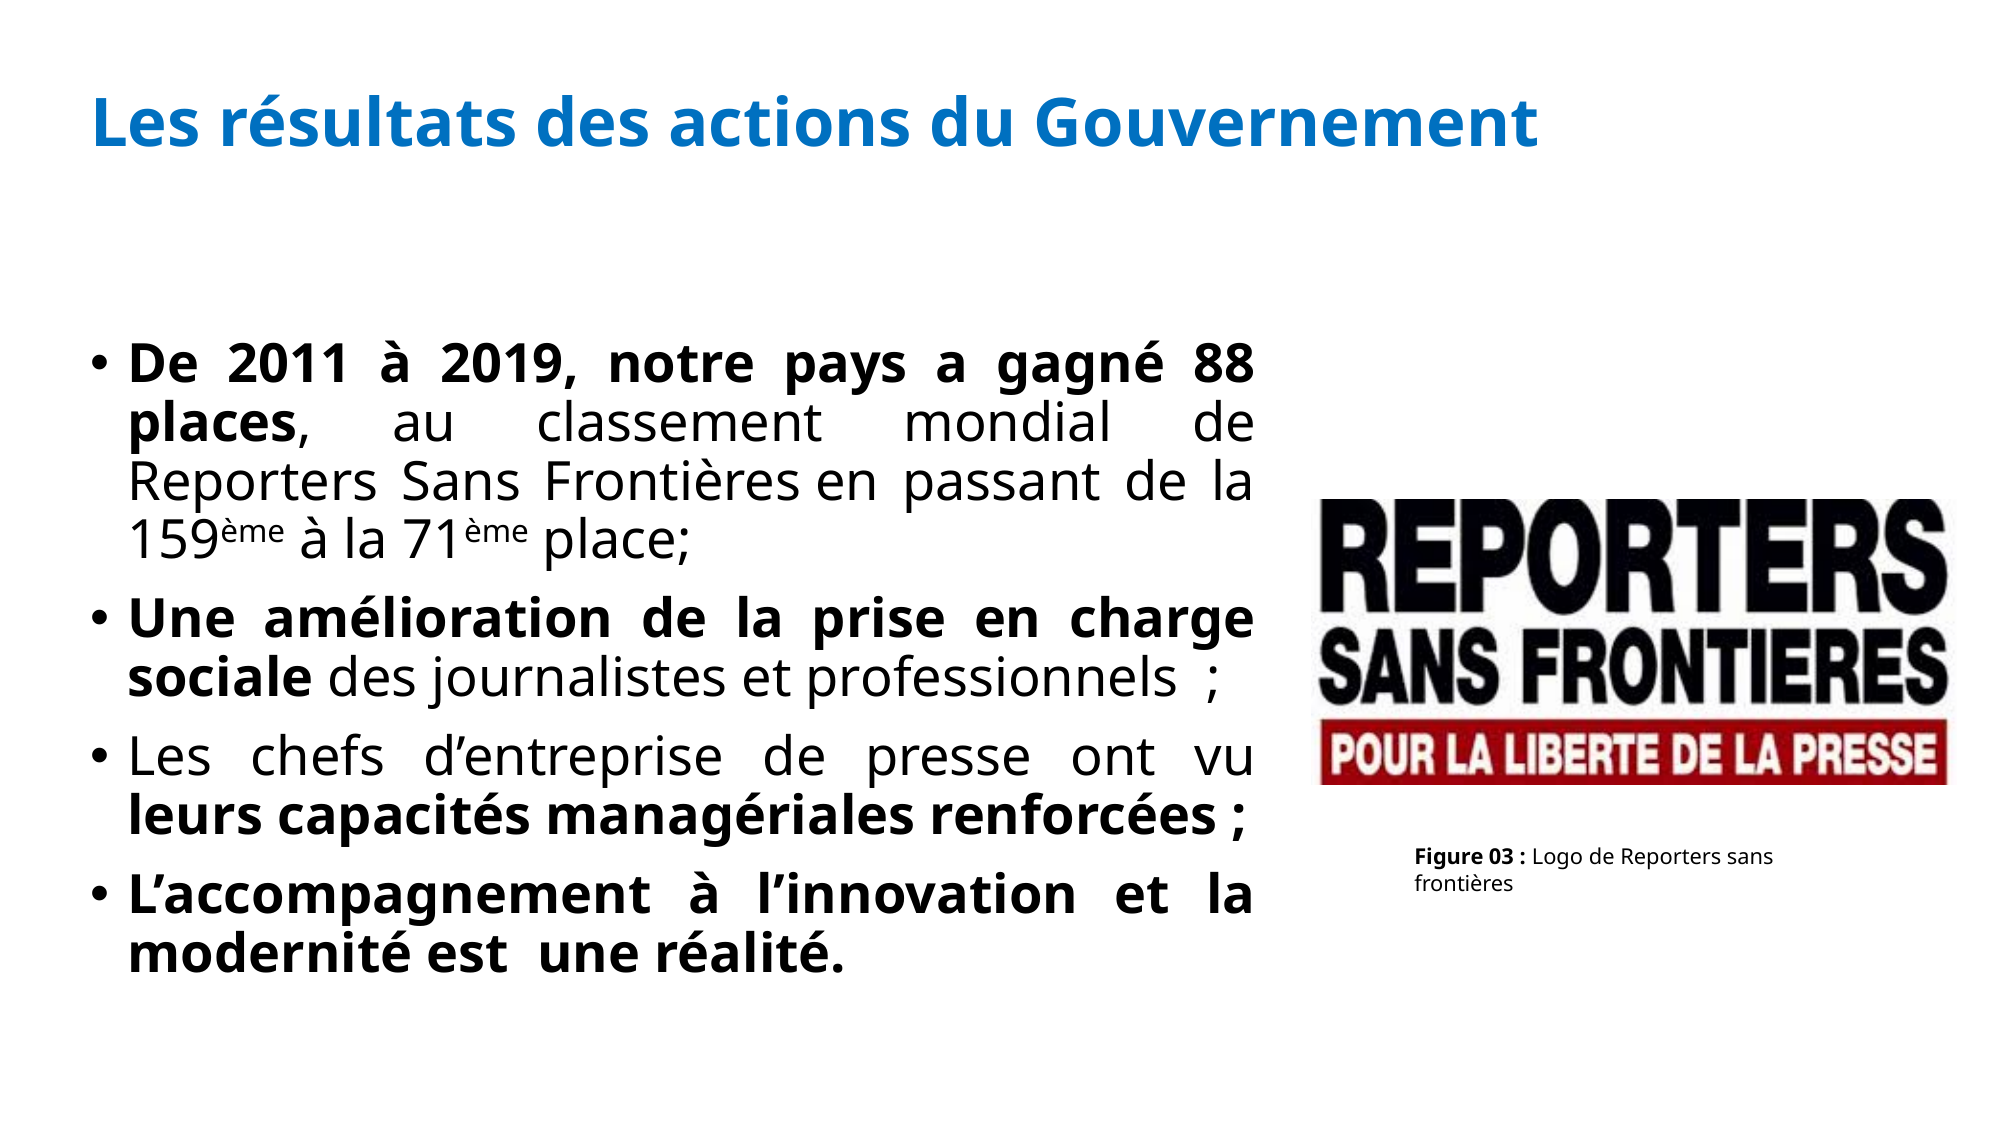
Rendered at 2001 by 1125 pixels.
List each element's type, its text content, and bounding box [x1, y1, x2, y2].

list De 2011 à 2019, notre pays a gagné 88 places, au classement mondial de Reporters Sans Frontières en passant de la 159ème à la 71ème place; Une amélioration de la prise en charge sociale des journalistes et professionnels ; Les chefs d’entreprise de presse ont vu leurs capacités managériales renforcées ; L’accompagnement à l’innovation et la modernité est une réalité. [75, 328, 1272, 1016]
picture [1311, 499, 1957, 785]
title Les résultats des actions du Gouvernement [75, 63, 1800, 188]
text_box Figure 03 : Logo de Reporters sans frontières [1399, 835, 1869, 903]
